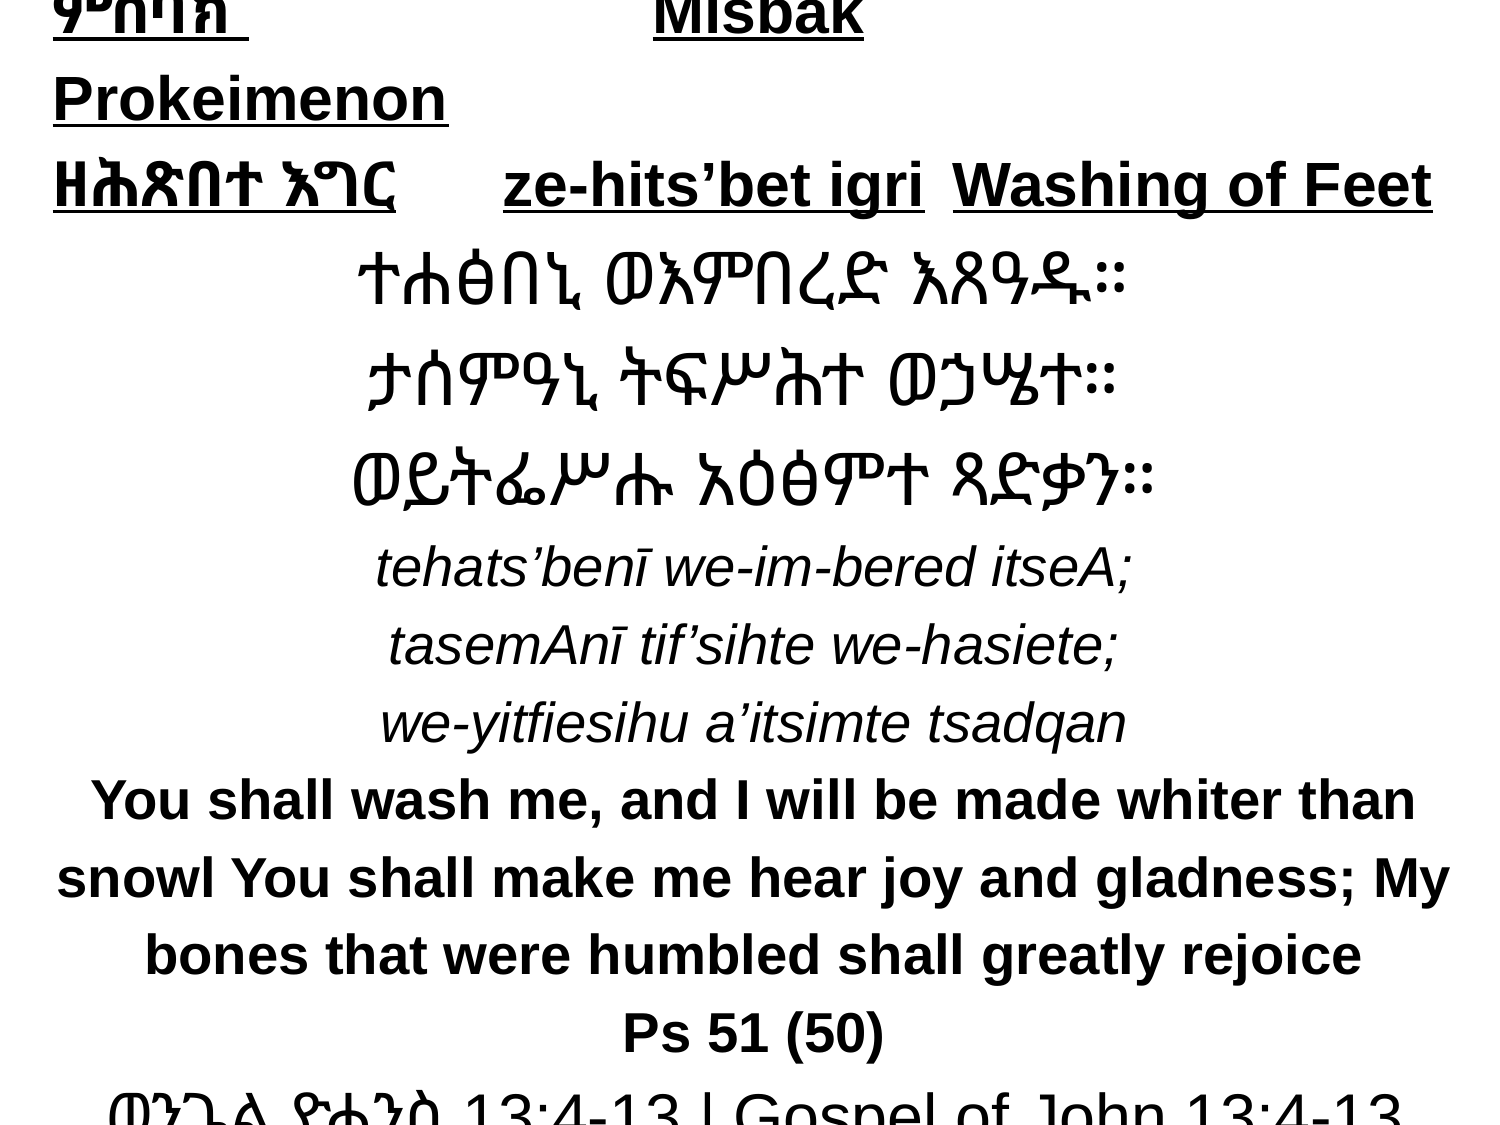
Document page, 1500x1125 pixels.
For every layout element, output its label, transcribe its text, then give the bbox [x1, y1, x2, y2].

title ምስባክ Misbak Prokeimenon ዘሕጽበተ እግር ze-hits’bet igri Washing of Feet ተሐፅበኒ ወእምበረድ እጸዓዱ። ታሰምዓኒ ትፍሥሕተ ወኃሤተ። ወይትፌሥሑ አዕፅምተ ጻድቃን። tehats’benī we-im-bered itseA; tasemAnī tif’sihte we-hasiete; we-yitfiesihu a’itsimte tsadqan You shall wash me, and I will be made whiter than snowl You shall make me hear joy and gladness; My bones that were humbled shall greatly rejoice Ps 51 (50) ወንጌል ዮሓንስ 13:4-13 | Gospel of John 13:4-13 [37, 44, 1471, 1068]
